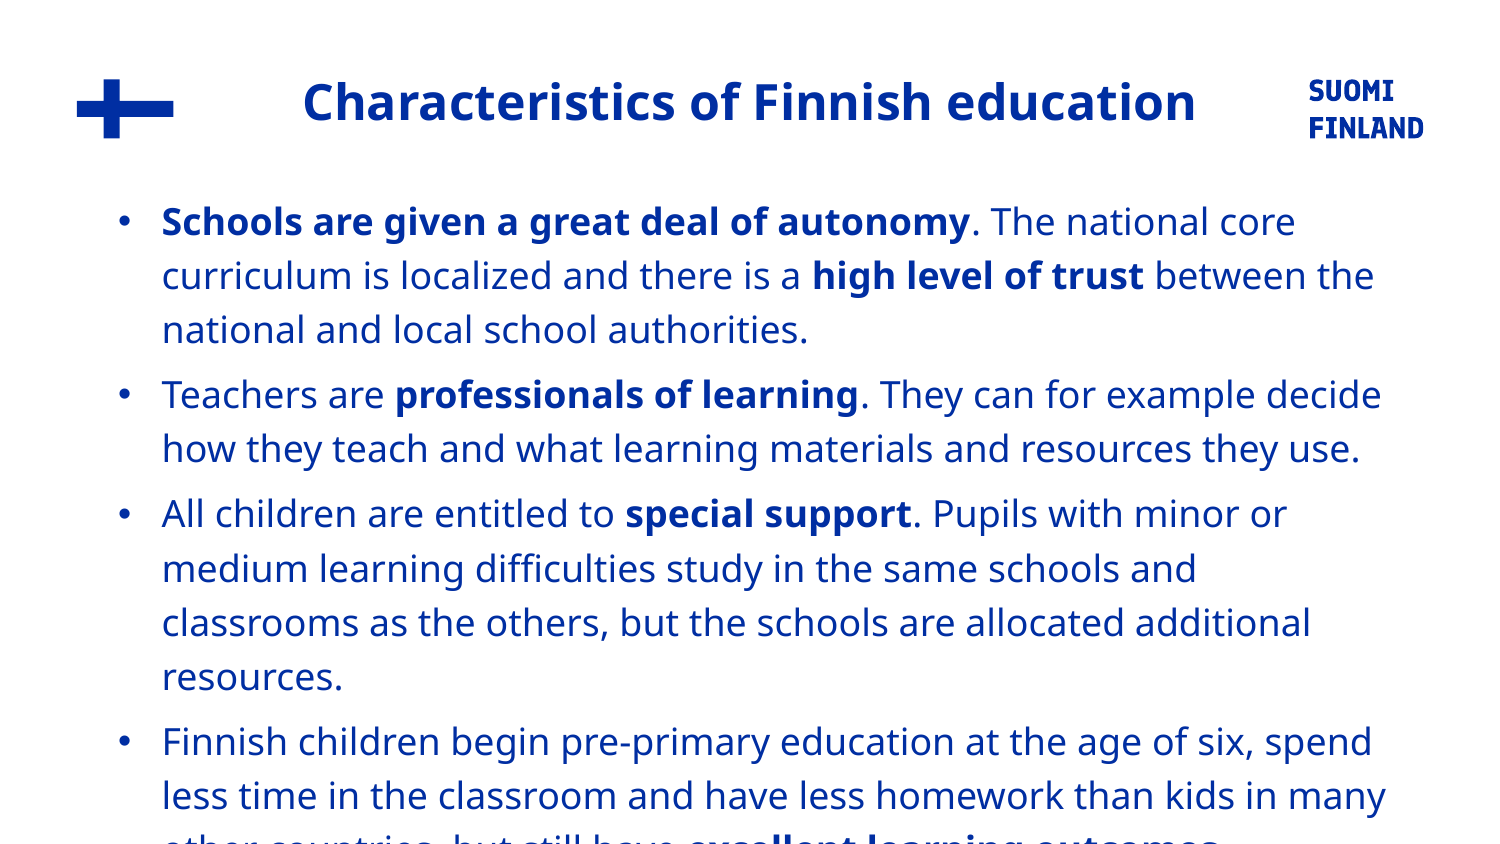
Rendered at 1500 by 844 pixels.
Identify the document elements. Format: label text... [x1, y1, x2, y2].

text_box Characteristics of Finnish education [236, 70, 1264, 154]
list Schools are given a great deal of autonomy. The national core curriculum is localized and there is a high level of trust between the national and local school authorities. Teachers are professionals of learning. They can for example decide how they teach and what learning materials and resources they use. All children are entitled to special support. Pupils with minor or medium learning difficulties study in the same schools and classrooms as the others, but the schools are allocated additional resources. Finnish children begin pre-primary education at the age of six, spend less time in the classroom and have less homework than kids in many other countries, but still have excellent learning outcomes. [118, 188, 1388, 827]
